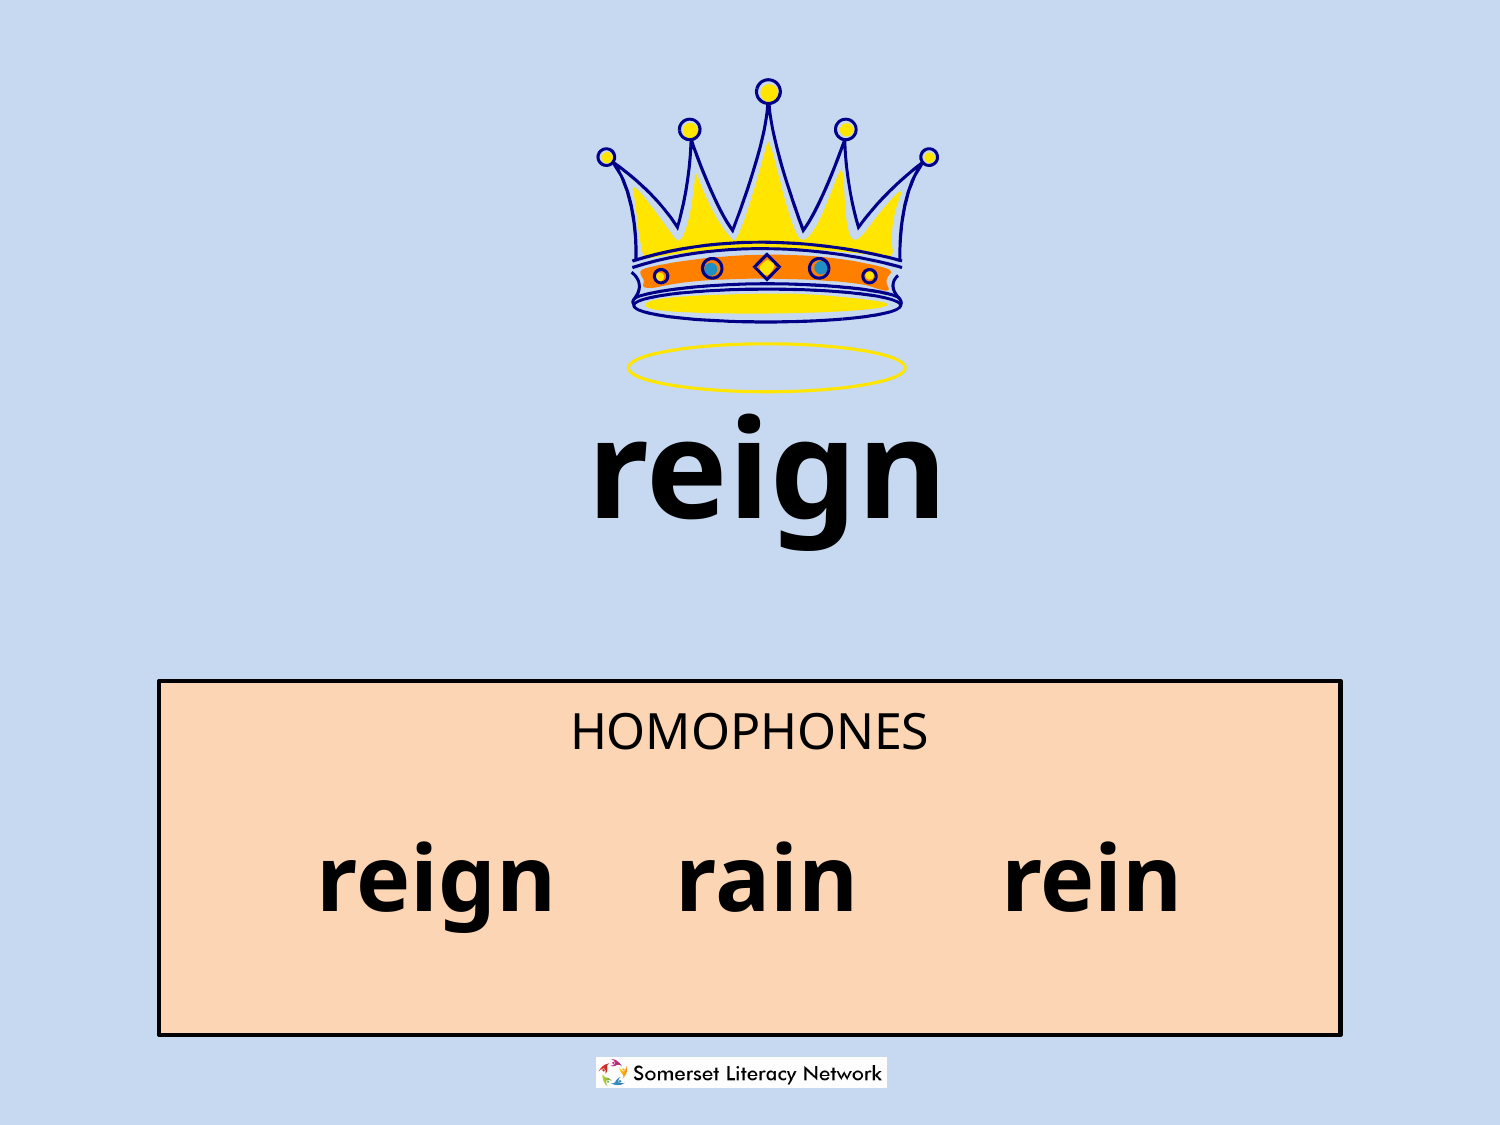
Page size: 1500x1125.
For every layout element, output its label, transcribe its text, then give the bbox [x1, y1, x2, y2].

picture [596, 1056, 887, 1088]
footer [512, 1042, 988, 1103]
picture [596, 77, 940, 394]
text_box [157, 679, 1343, 1037]
text_box reign [407, 373, 1128, 554]
text_box HOMOPHONES reign rain rein [159, 692, 1341, 938]
